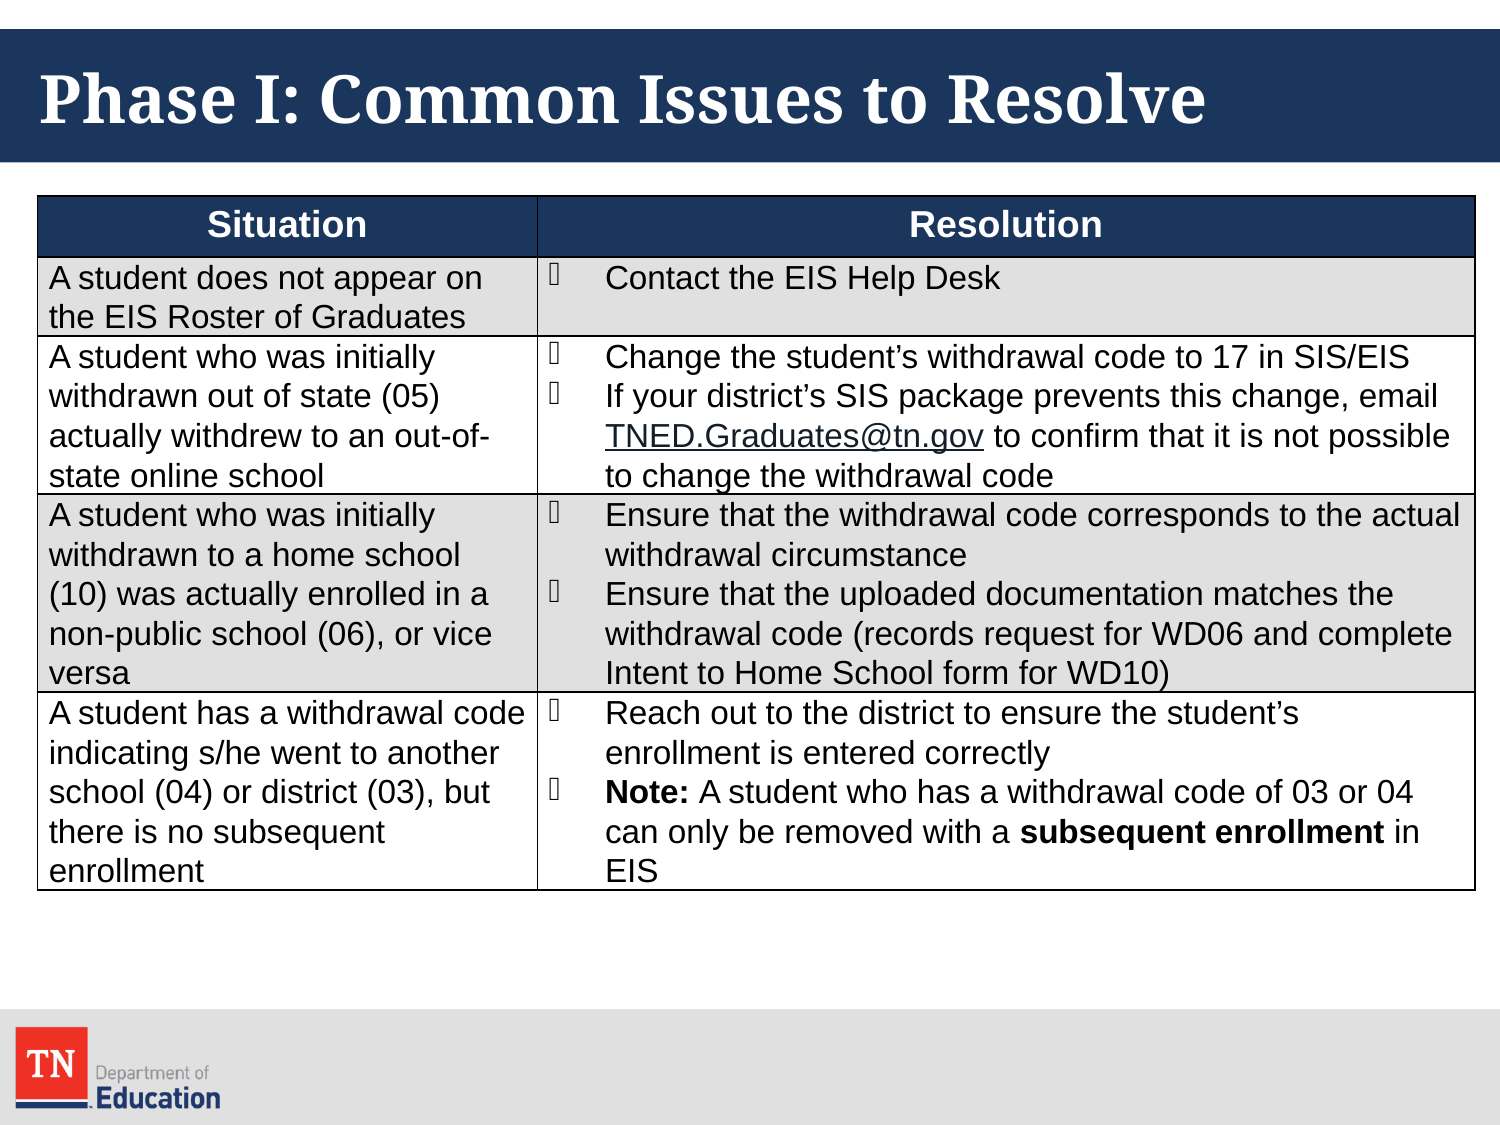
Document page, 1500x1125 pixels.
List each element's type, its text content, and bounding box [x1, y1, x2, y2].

picture [7, 1007, 228, 1125]
table_cell Contact the EIS Help Desk [538, 258, 1474, 335]
table_cell Reach out to the district to ensure the student’s enrollment is entered correctly Note: A student who has a withdrawal code of 03 or 04 can only be removed with a subsequent enrollment in EIS [538, 693, 1474, 889]
table_cell A student who was initially withdrawn to a home school (10) was actually enrolled in a non-public school (06), or vice versa [38, 495, 537, 691]
table_cell A student does not appear on the EIS Roster of Graduates [38, 258, 537, 335]
table_cell Change the student’s withdrawal code to 17 in SIS/EIS If your district’s SIS package prevents this change, email TNED.Graduates@tn.gov to confirm that it is not possible to change the withdrawal code [538, 337, 1474, 493]
table_cell A student has a withdrawal code indicating s/he went to another school (04) or district (03), but there is no subsequent enrollment [38, 693, 537, 889]
table_cell Ensure that the withdrawal code corresponds to the actual withdrawal circumstance Ensure that the uploaded documentation matches the withdrawal code (records request for WD06 and complete Intent to Home School form for WD10) [538, 495, 1474, 691]
table_cell A student who was initially withdrawn out of state (05) actually withdrew to an out-of-state online school [38, 337, 537, 493]
table_header Resolution [538, 197, 1474, 256]
title Phase I: Common Issues to Resolve [24, 29, 1475, 165]
table_header Situation [38, 197, 537, 256]
